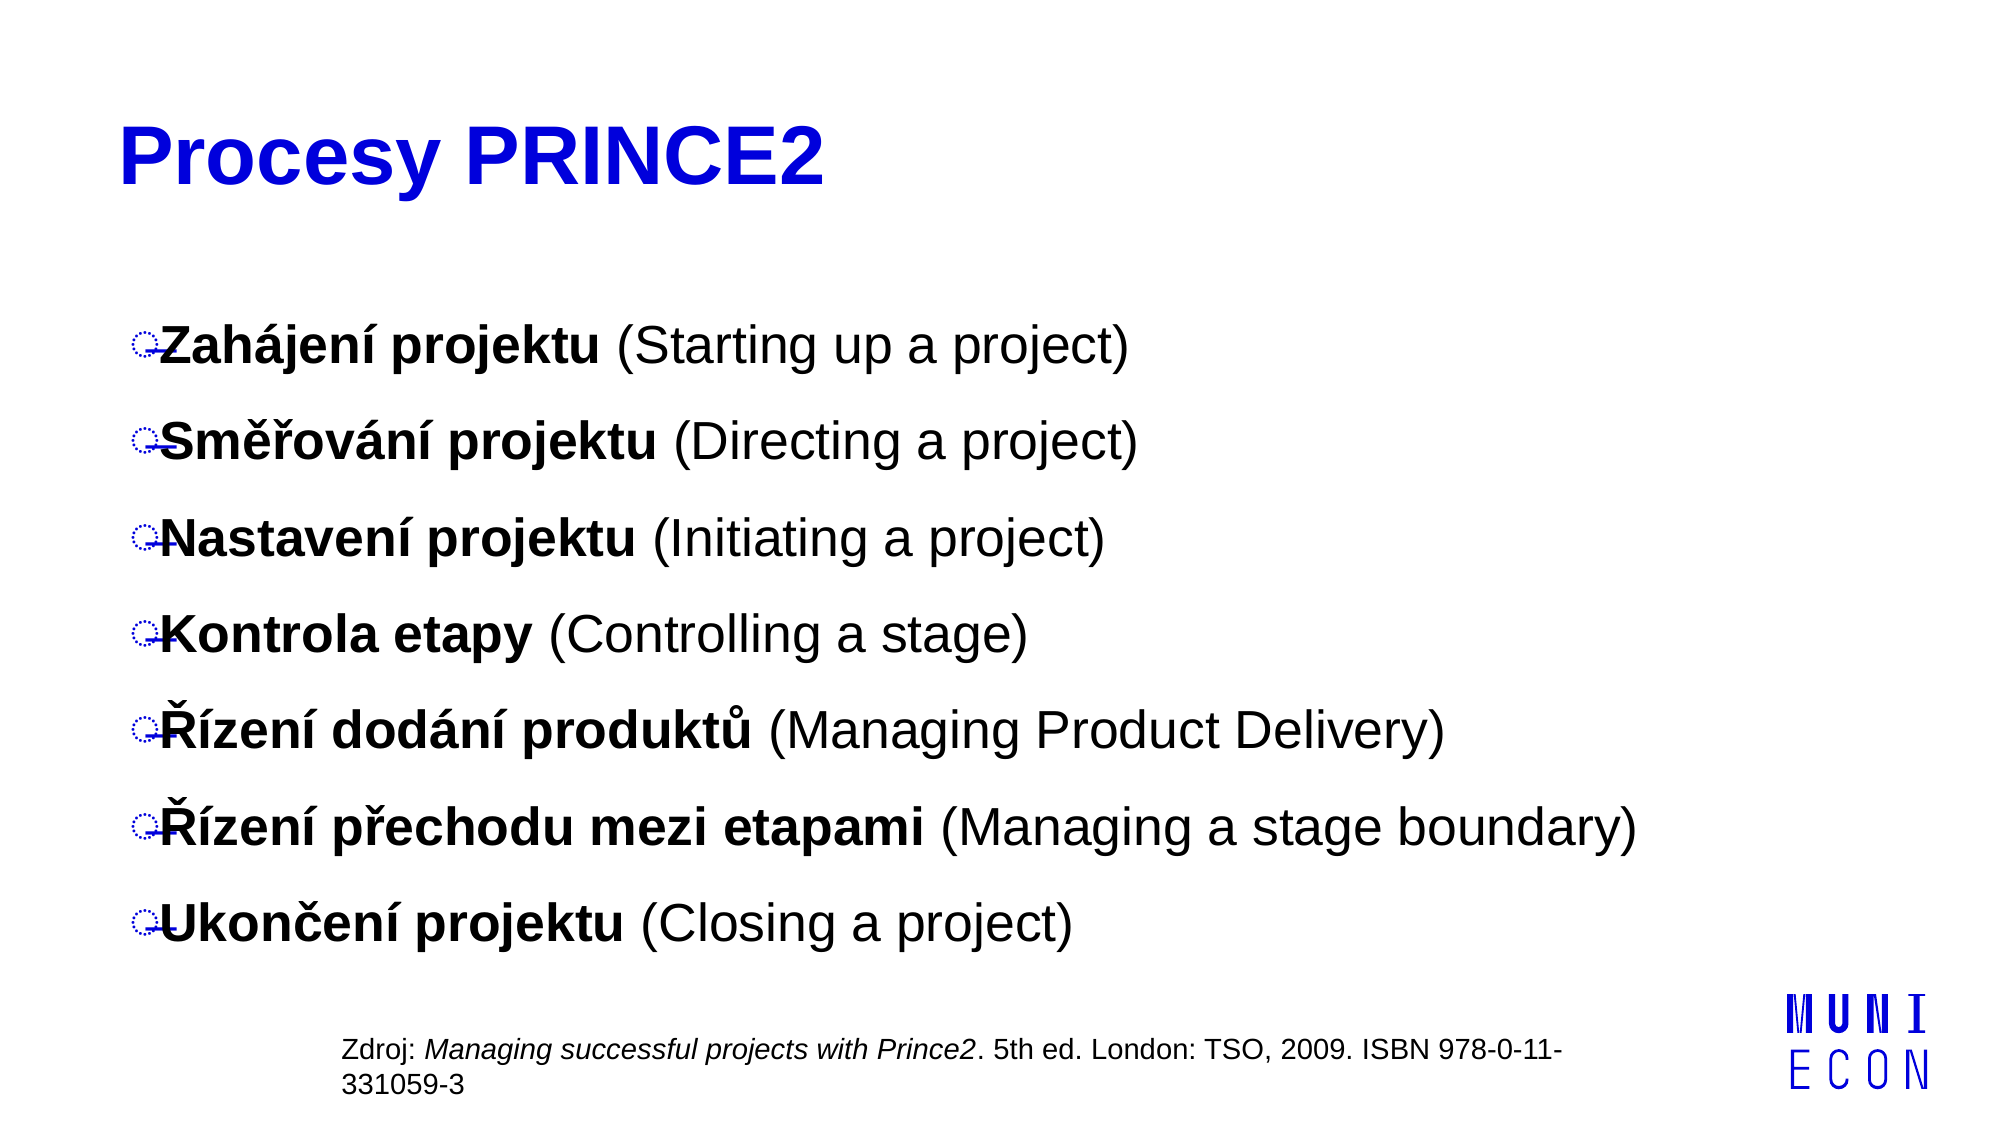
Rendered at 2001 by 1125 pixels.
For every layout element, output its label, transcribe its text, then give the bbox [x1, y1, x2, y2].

text_box Zdroj: Managing successful projects with Prince2. 5th ed. London: TSO, 2009. ISBN 978-0-11-331059-3 [326, 1023, 1615, 1108]
title Procesy PRINCE2 [118, 118, 1883, 193]
list Zahájení projektu (Starting up a project) Směřování projektu (Directing a project) Nastavení projektu (Initiating a project) Kontrola etapy (Controlling a stage) Řízení dodání produktů (Managing Product Delivery) Řízení přechodu mezi etapami (Managing a stage boundary) Ukončení projektu (Closing a project) [118, 277, 1883, 957]
